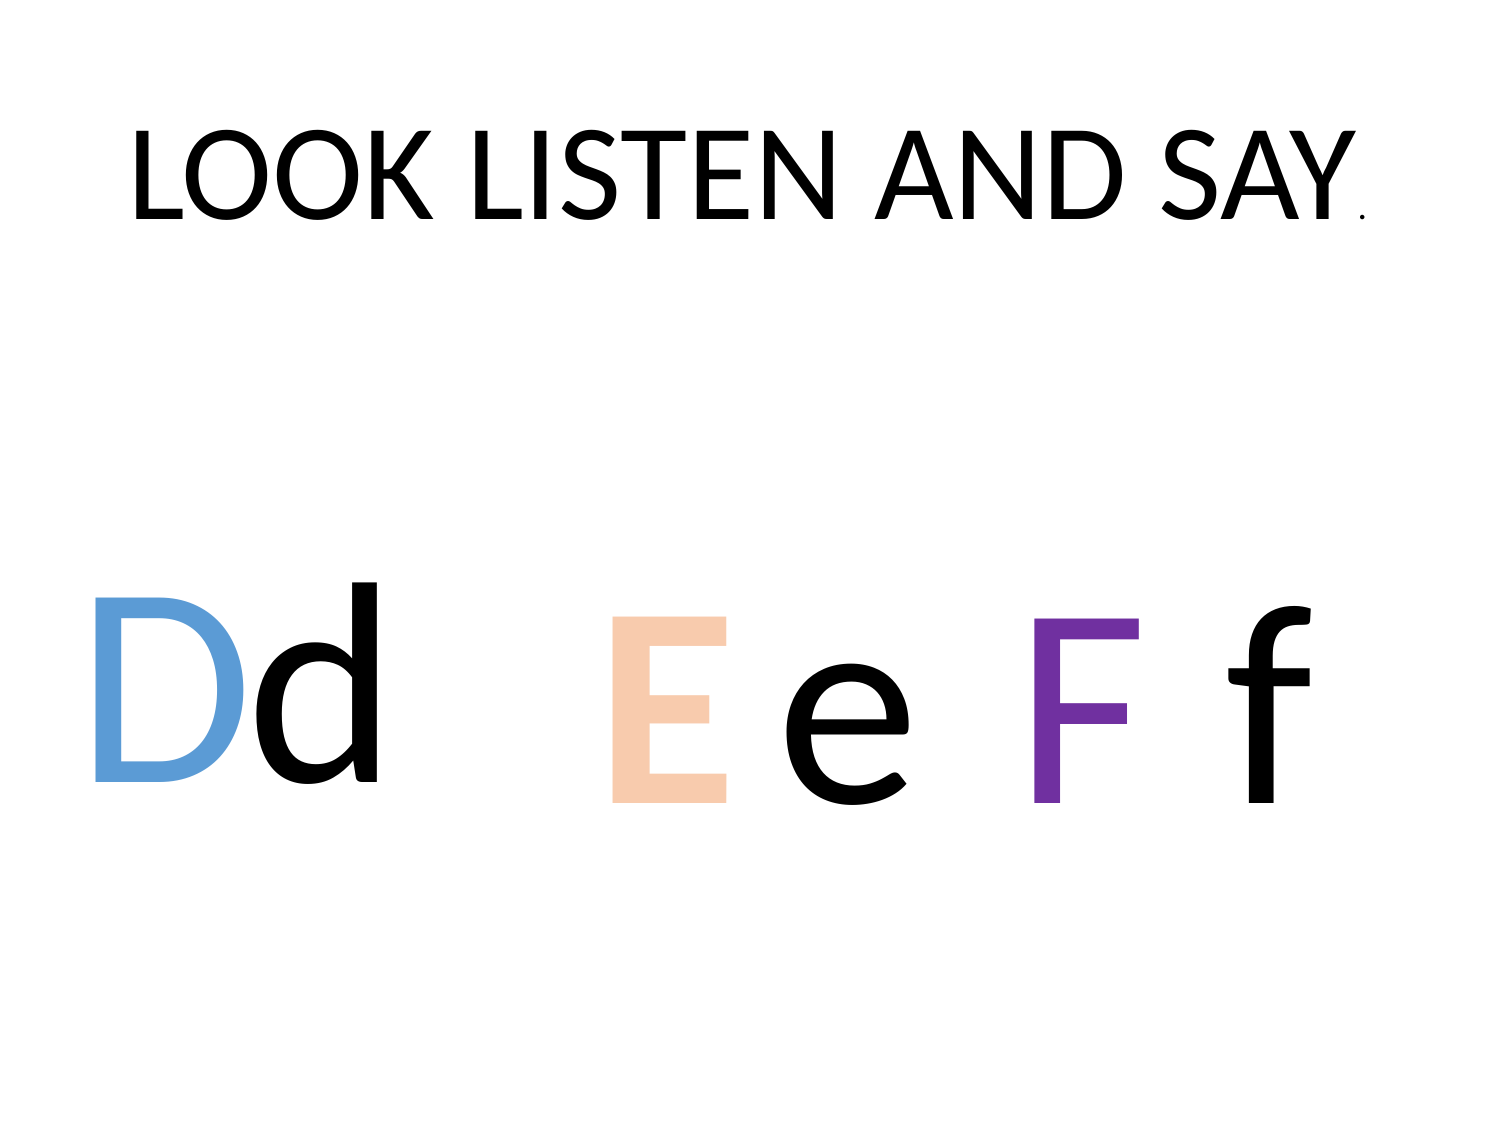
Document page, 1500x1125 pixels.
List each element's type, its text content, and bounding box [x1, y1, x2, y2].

text_box d [231, 487, 428, 848]
text_box E [581, 508, 757, 869]
text_box LOOK LISTEN AND SAY. [112, 75, 1400, 255]
text_box f [1210, 508, 1336, 869]
text_box e [761, 508, 912, 869]
text_box D [61, 487, 231, 848]
text_box F [1000, 508, 1163, 869]
